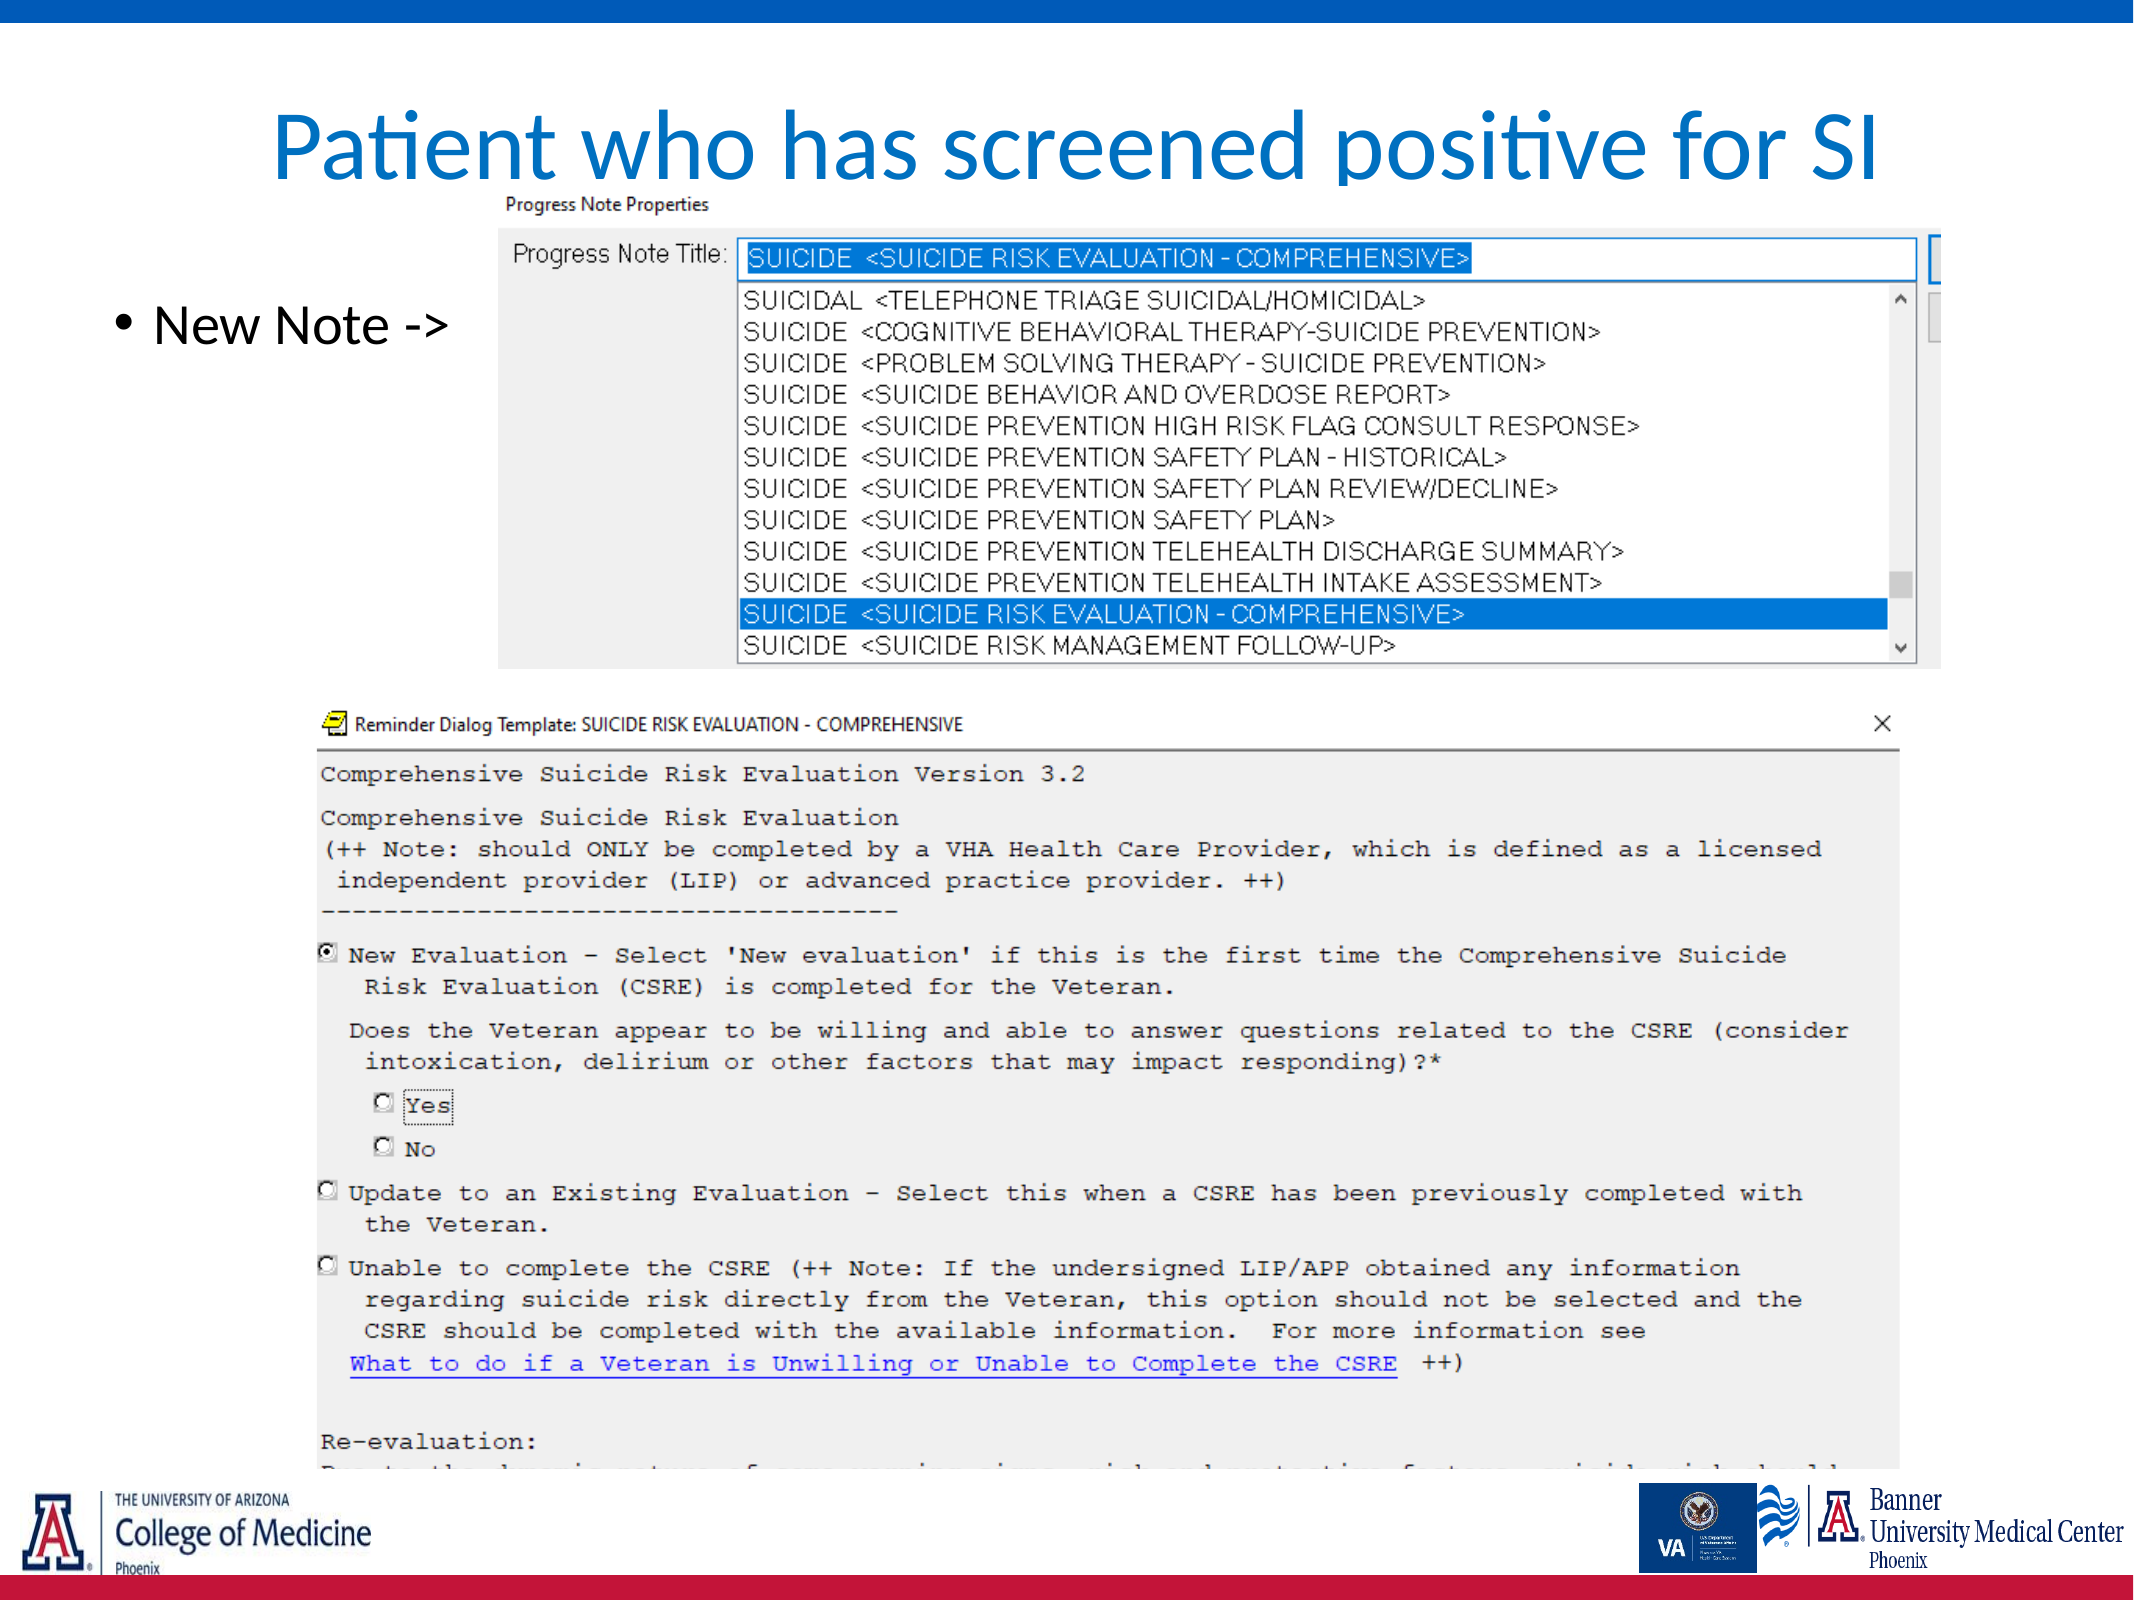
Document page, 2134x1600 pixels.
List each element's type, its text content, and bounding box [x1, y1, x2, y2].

text_box [0, 0, 2134, 24]
picture [316, 708, 1900, 1469]
picture [20, 1491, 371, 1578]
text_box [1639, 1482, 2125, 1573]
title Patient who has screened positive for SI [157, 64, 1998, 230]
picture [498, 186, 1941, 669]
text_box [0, 1574, 2134, 1600]
list New Note -> [98, 269, 1939, 1285]
